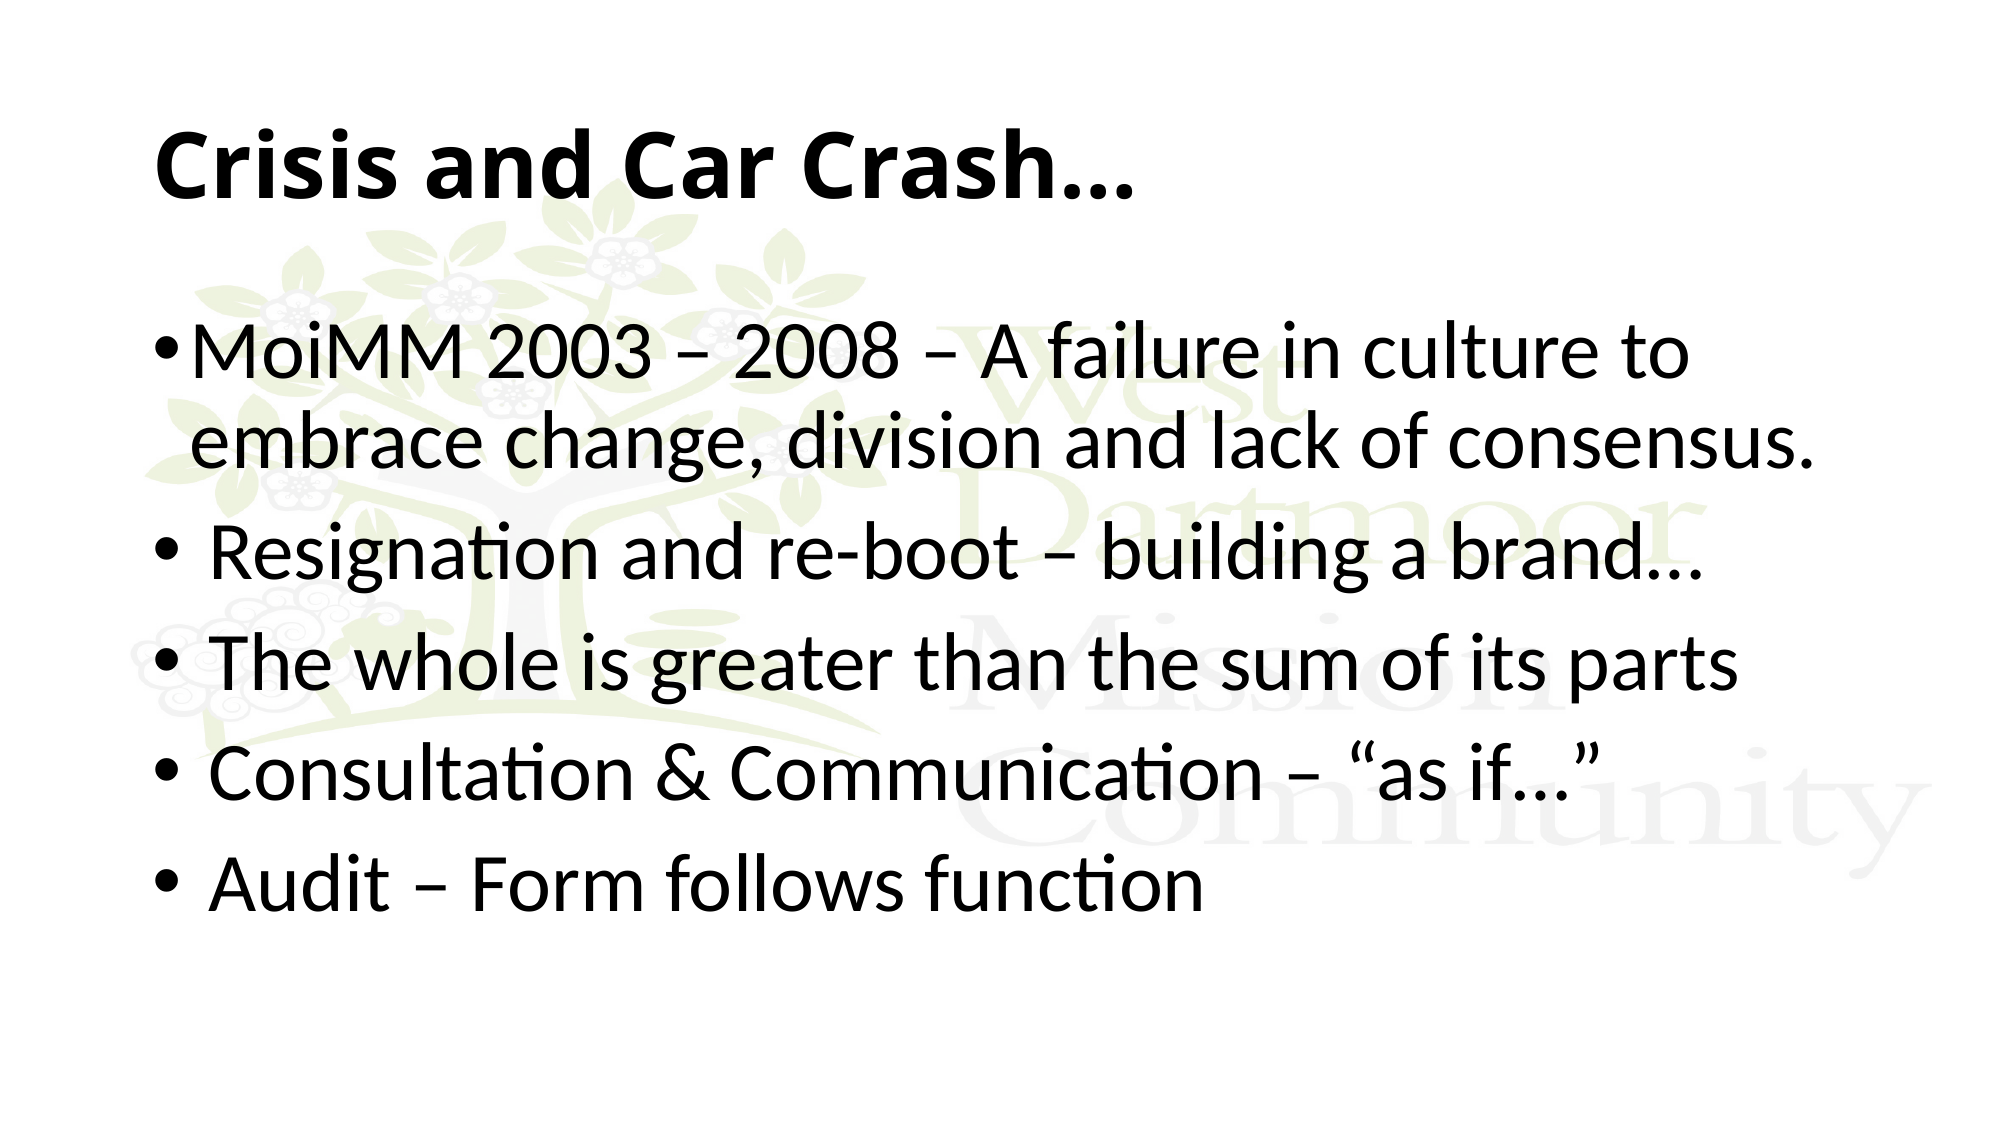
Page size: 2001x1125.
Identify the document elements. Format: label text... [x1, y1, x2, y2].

title Crisis and Car Crash… [137, 59, 1863, 278]
list MoiMM 2003 – 2008 – A failure in culture to embrace change, division and lack of consensus. Resignation and re-boot – building a brand… The whole is greater than the sum of its parts Consultation & Communication – “as if…” Audit – Form follows function [137, 299, 1863, 1014]
